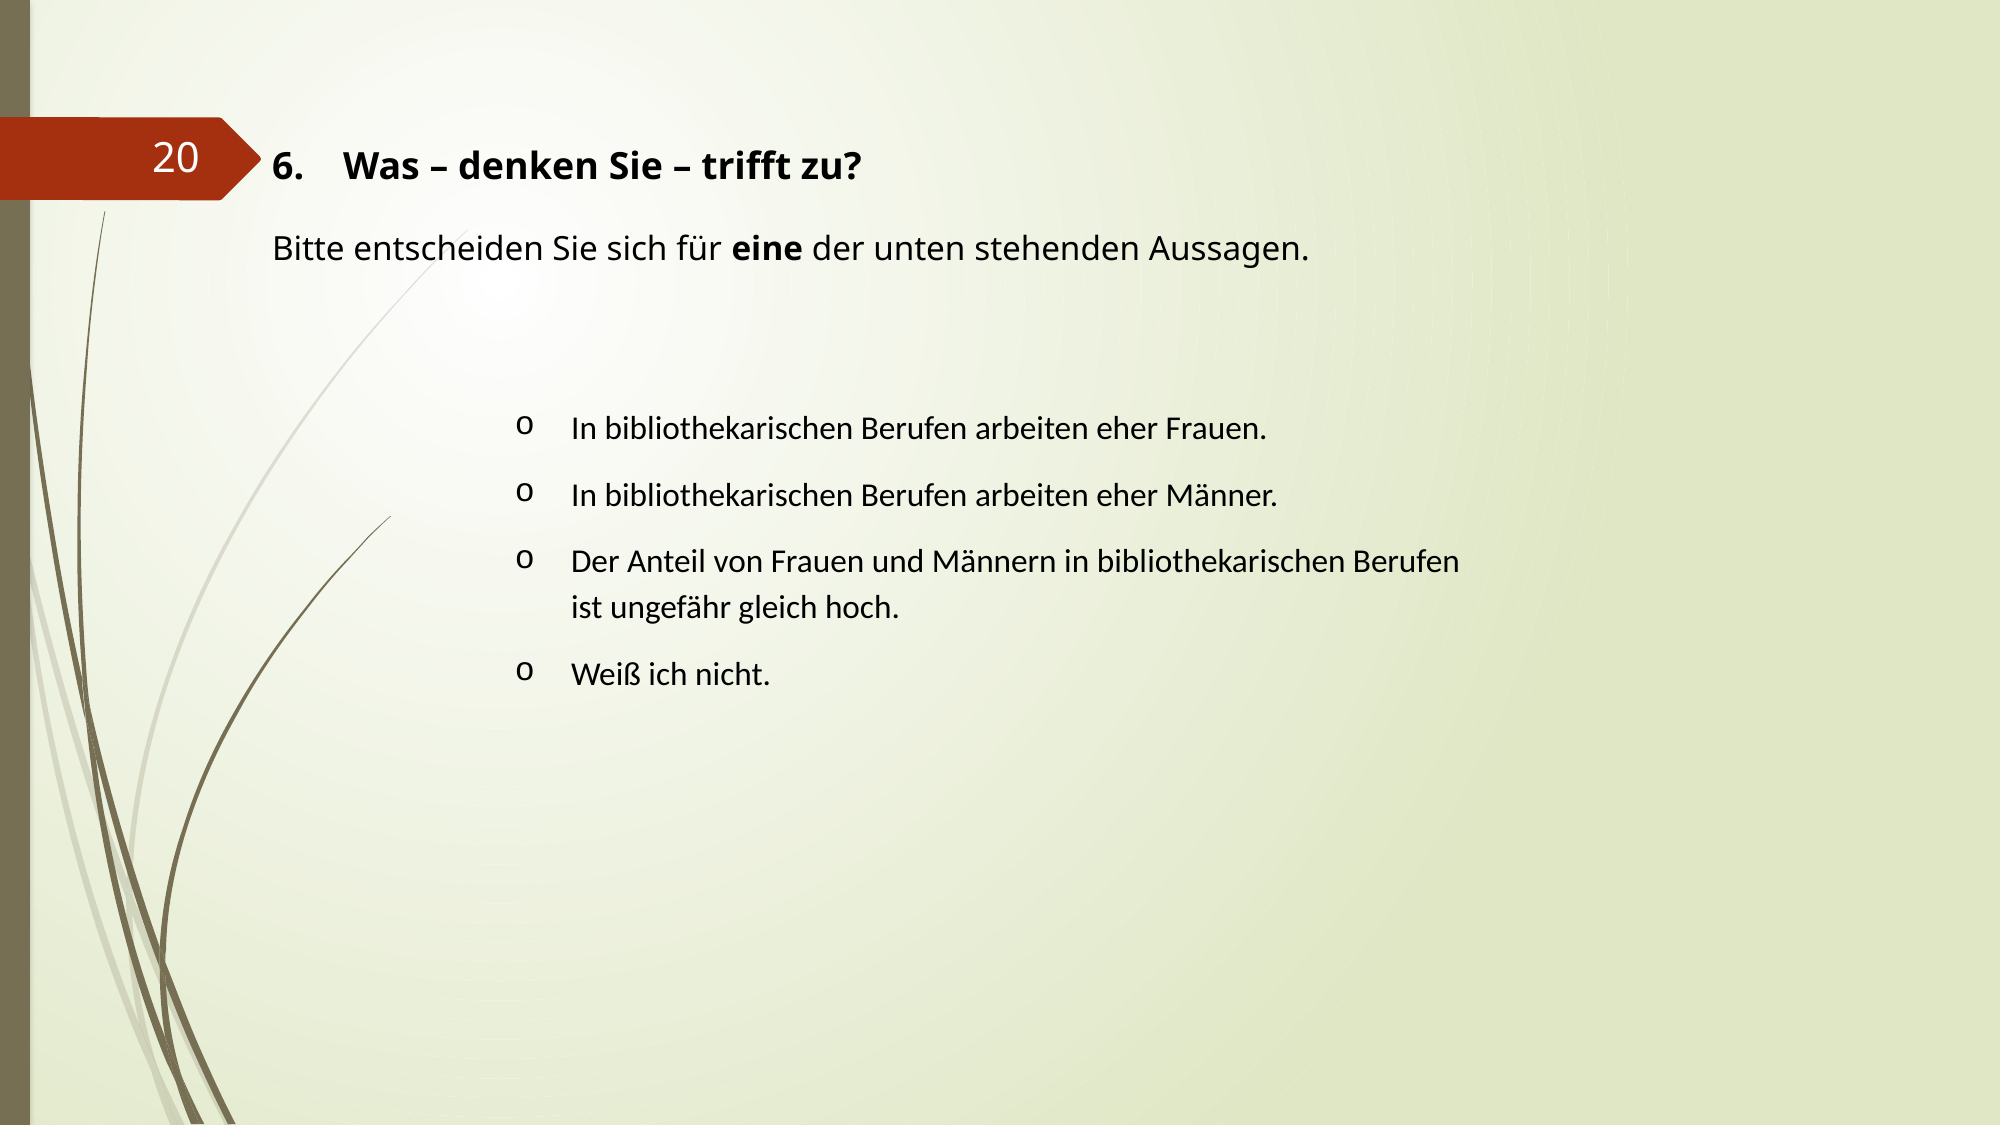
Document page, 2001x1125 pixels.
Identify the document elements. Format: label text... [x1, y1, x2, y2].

text_box In bibliothekarischen Berufen arbeiten eher Frauen. In bibliothekarischen Berufen arbeiten eher Männer. Der Anteil von Frauen und Männern in bibliothekarischen Berufen ist ungefähr gleich hoch. Weiß ich nicht. [500, 392, 1500, 700]
text_box 6. Was – denken Sie – trifft zu? Bitte entscheiden Sie sich für eine der unten stehenden Aussagen. [257, 134, 1415, 320]
slide_number 20 [87, 129, 216, 190]
